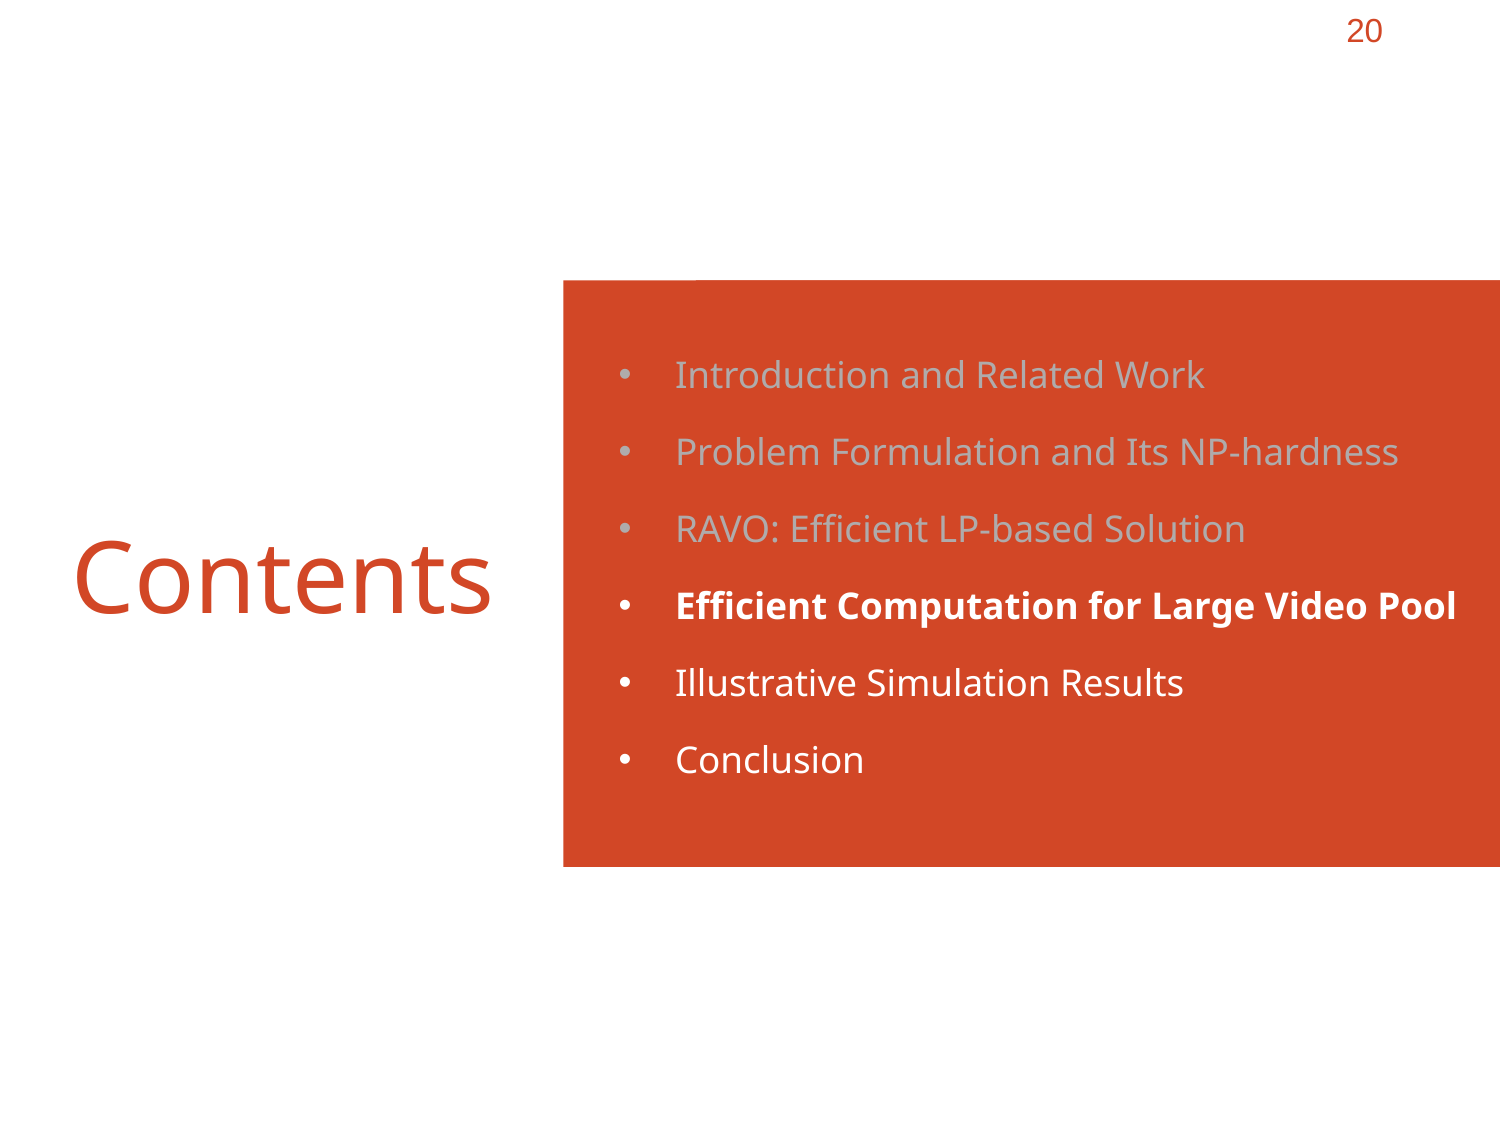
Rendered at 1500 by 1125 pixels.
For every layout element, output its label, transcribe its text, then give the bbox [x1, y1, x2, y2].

title Contents [56, 394, 524, 754]
slide_number 20 [995, 0, 1399, 59]
list Introduction and Related Work Problem Formulation and Its NP-hardness RAVO: Efficient LP-based Solution Efficient Computation for Large Video Pool Illustrative Simulation Results Conclusion [603, 321, 1474, 821]
